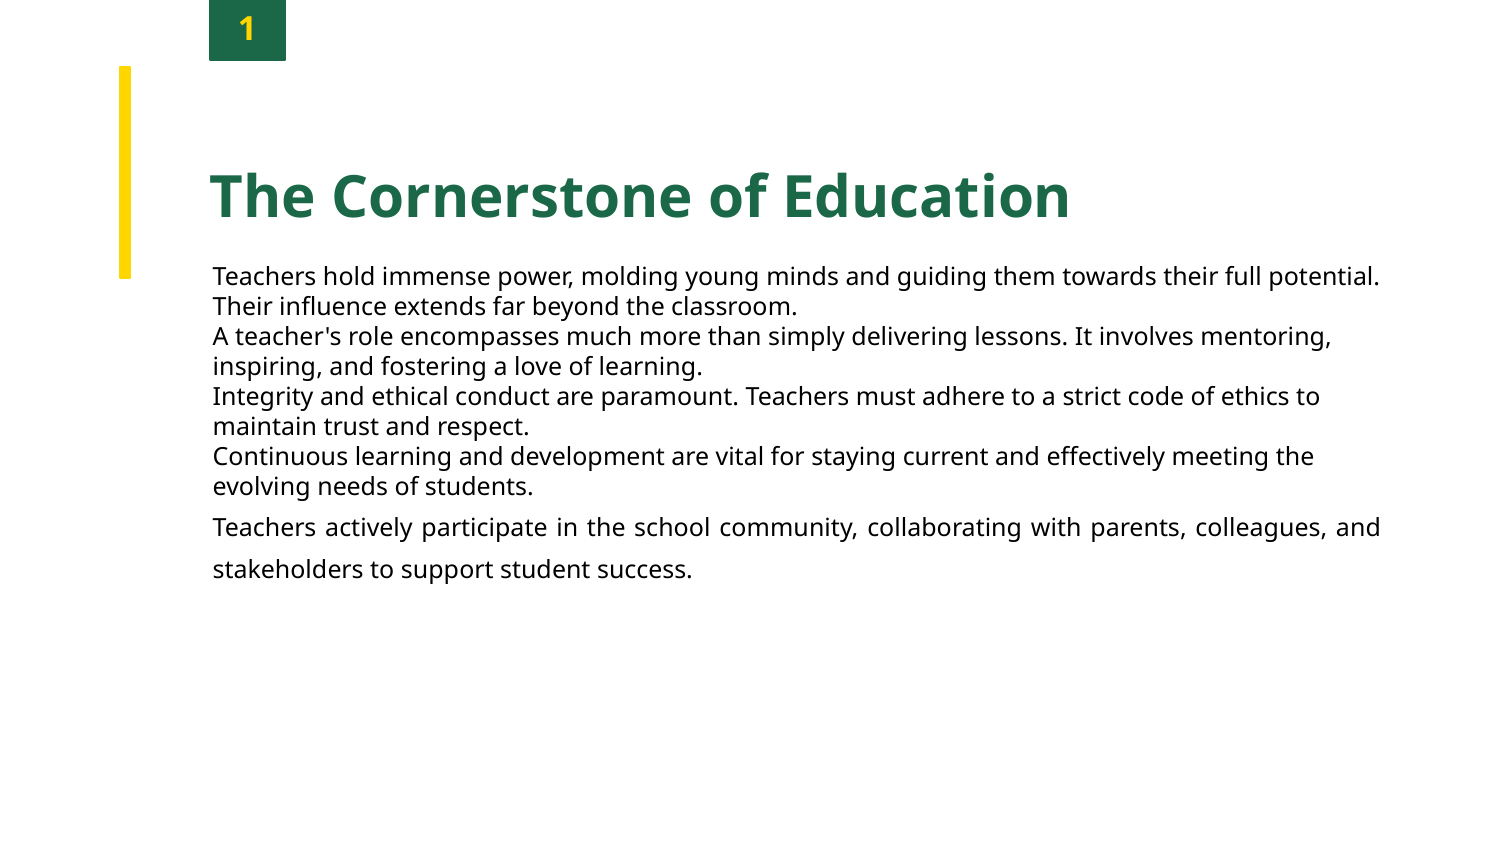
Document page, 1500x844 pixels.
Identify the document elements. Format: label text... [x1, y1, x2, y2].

text_box The Cornerstone of Education [194, 151, 1395, 237]
text_box 1 [209, 0, 285, 60]
text_box [119, 67, 131, 279]
text_box Teachers hold immense power, molding young minds and guiding them towards their full potential. Their influence extends far beyond the classroom. A teacher's role encompasses much more than simply delivering lessons. It involves mentoring, inspiring, and fostering a love of learning. Integrity and ethical conduct are paramount. Teachers must adhere to a strict code of ethics to maintain trust and respect. Continuous learning and development are vital for staying current and effectively meeting the evolving needs of students. Teachers actively participate in the school community, collaborating with parents, colleagues, and stakeholders to support student success. [197, 253, 1398, 802]
